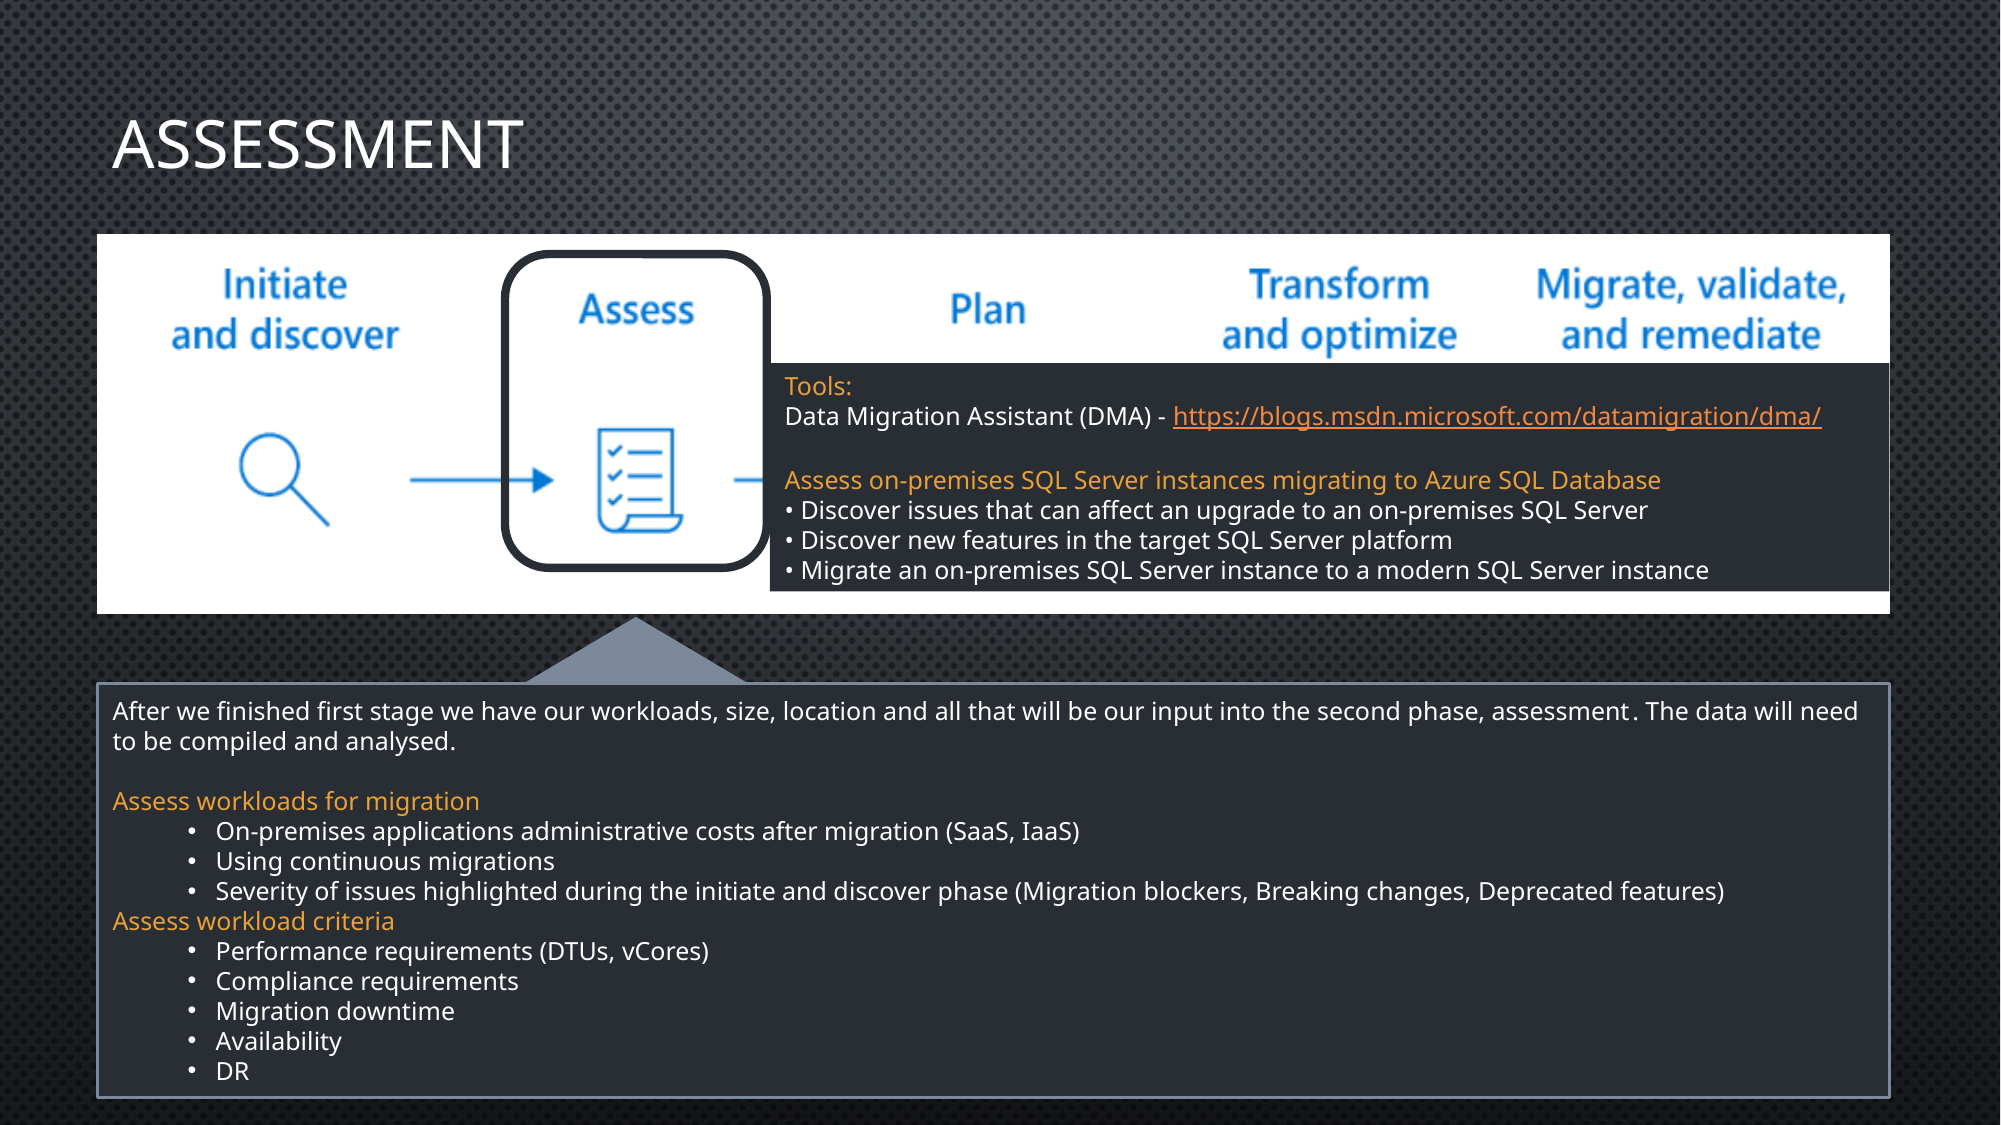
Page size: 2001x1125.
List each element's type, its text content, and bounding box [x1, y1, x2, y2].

text_box [522, 615, 749, 682]
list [97, 234, 1890, 614]
text_box After we finished first stage we have our workloads, size, location and all that will be our input into the second phase, assessment. The data will need to be compiled and analysed. Assess workloads for migration On-premises applications administrative costs after migration (SaaS, IaaS) Using continuous migrations Severity of issues highlighted during the initiate and discover phase (Migration blockers, Breaking changes, Deprecated features) Assess workload criteria Performance requirements (DTUs, vCores) Compliance requirements Migration downtime Availability DR [96, 682, 1891, 1099]
title ASSESSMENT [97, 35, 1723, 234]
